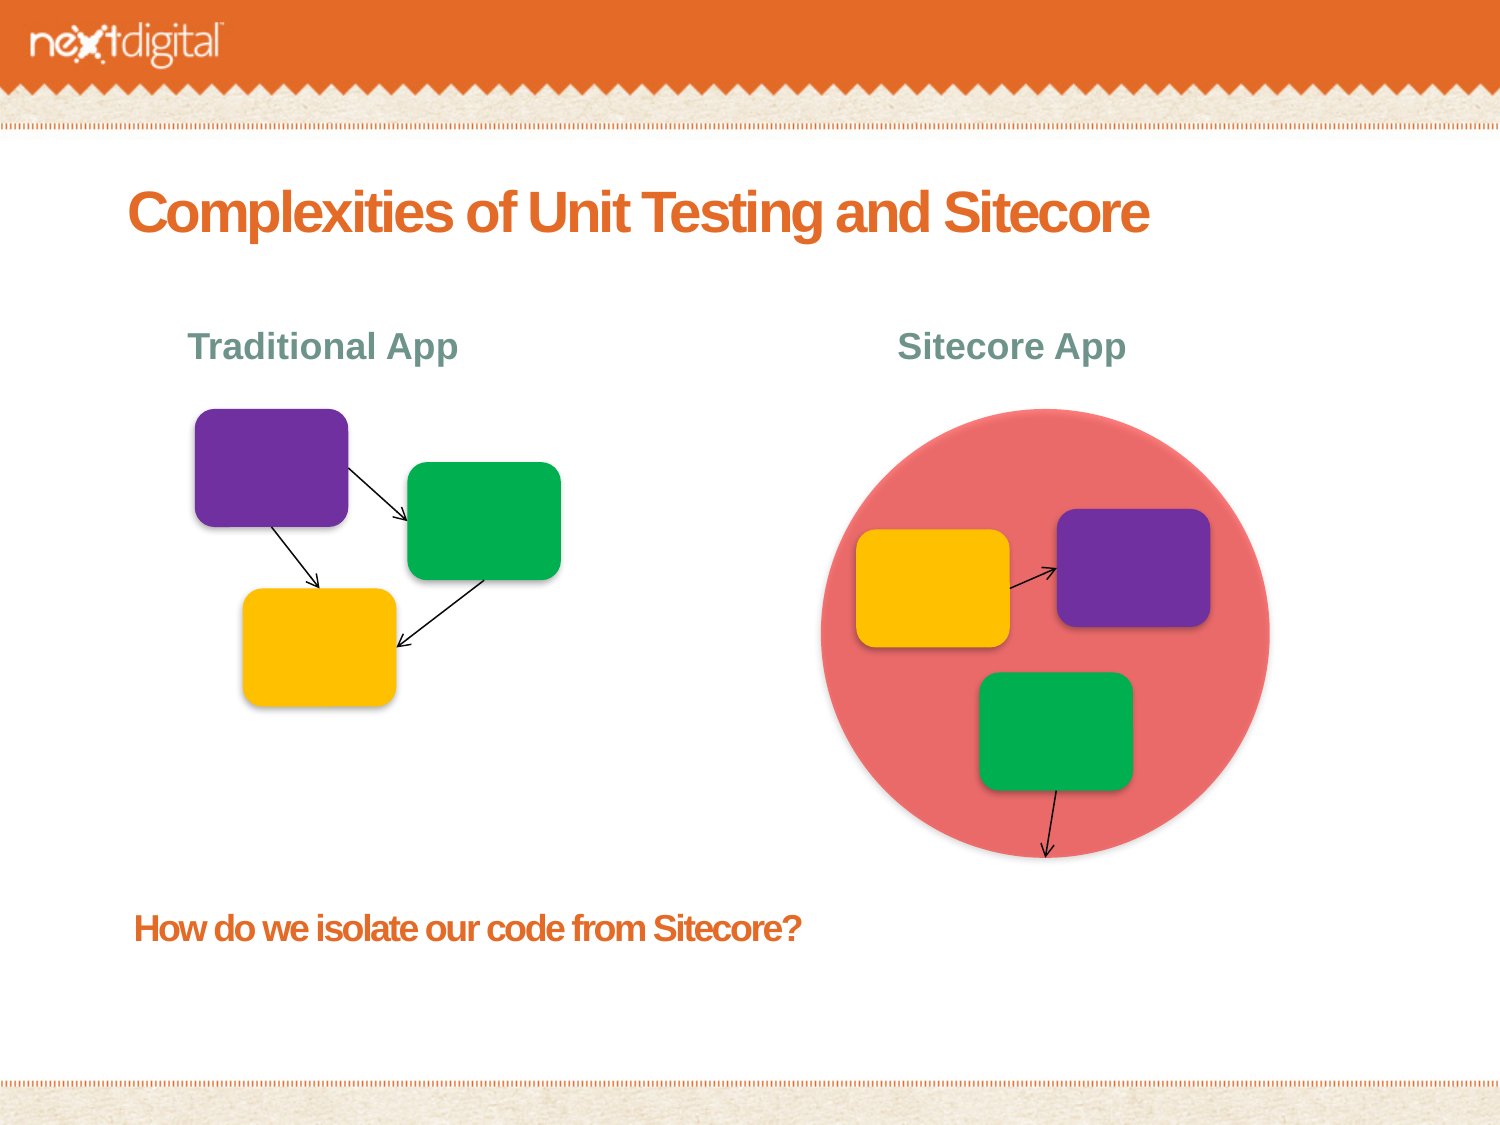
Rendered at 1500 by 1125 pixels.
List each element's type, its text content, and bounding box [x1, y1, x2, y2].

text_box Traditional App [172, 314, 475, 375]
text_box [1009, 567, 1058, 589]
picture [0, 0, 1500, 1125]
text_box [1045, 790, 1057, 859]
list How do we isolate our code from Sitecore? [118, 893, 1400, 1035]
text_box [854, 527, 1012, 650]
text_box [977, 670, 1136, 793]
text_box [405, 460, 564, 583]
text_box Sitecore App [882, 314, 1142, 375]
text_box [818, 406, 1272, 860]
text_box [271, 526, 320, 589]
text_box [240, 586, 399, 709]
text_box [396, 580, 485, 648]
title Complexities of Unit Testing and Sitecore [112, 172, 1390, 254]
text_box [348, 467, 408, 522]
text_box [192, 406, 351, 530]
text_box [1054, 506, 1213, 630]
